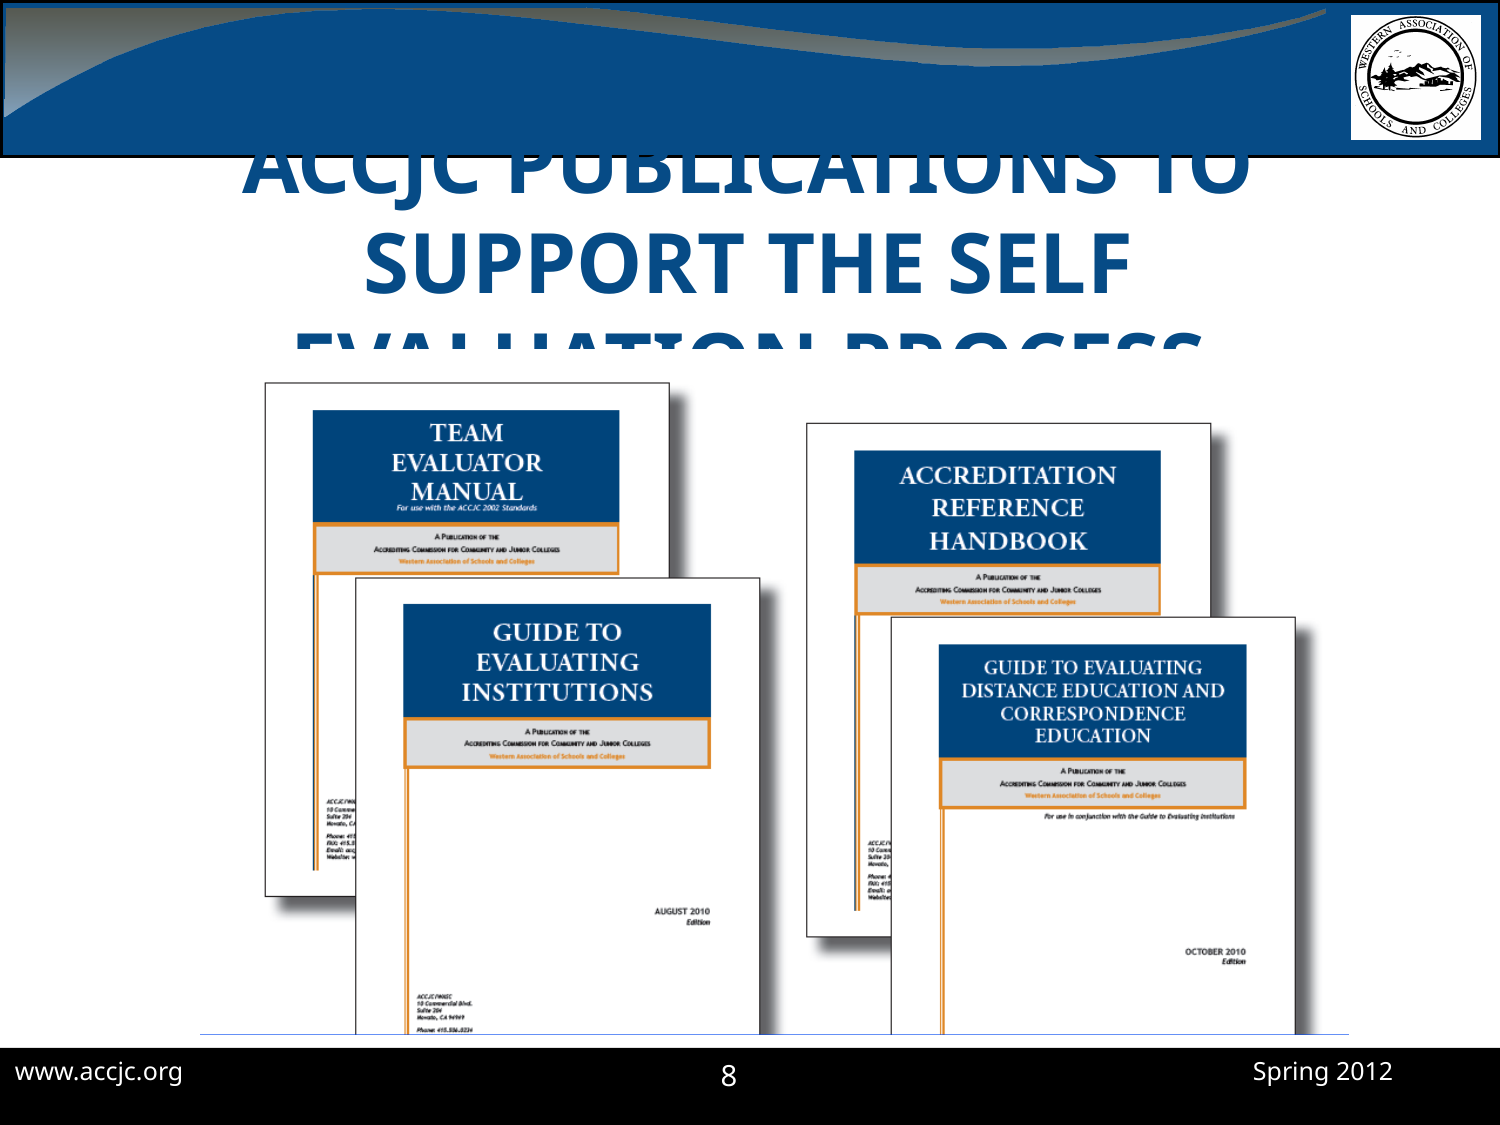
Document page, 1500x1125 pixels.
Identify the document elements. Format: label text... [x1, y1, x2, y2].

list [199, 348, 1350, 1036]
slide_number 8 [604, 1050, 853, 1114]
title ACCJC Publications to support the Self Evaluation Process [73, 156, 1424, 365]
picture [1351, 15, 1481, 140]
